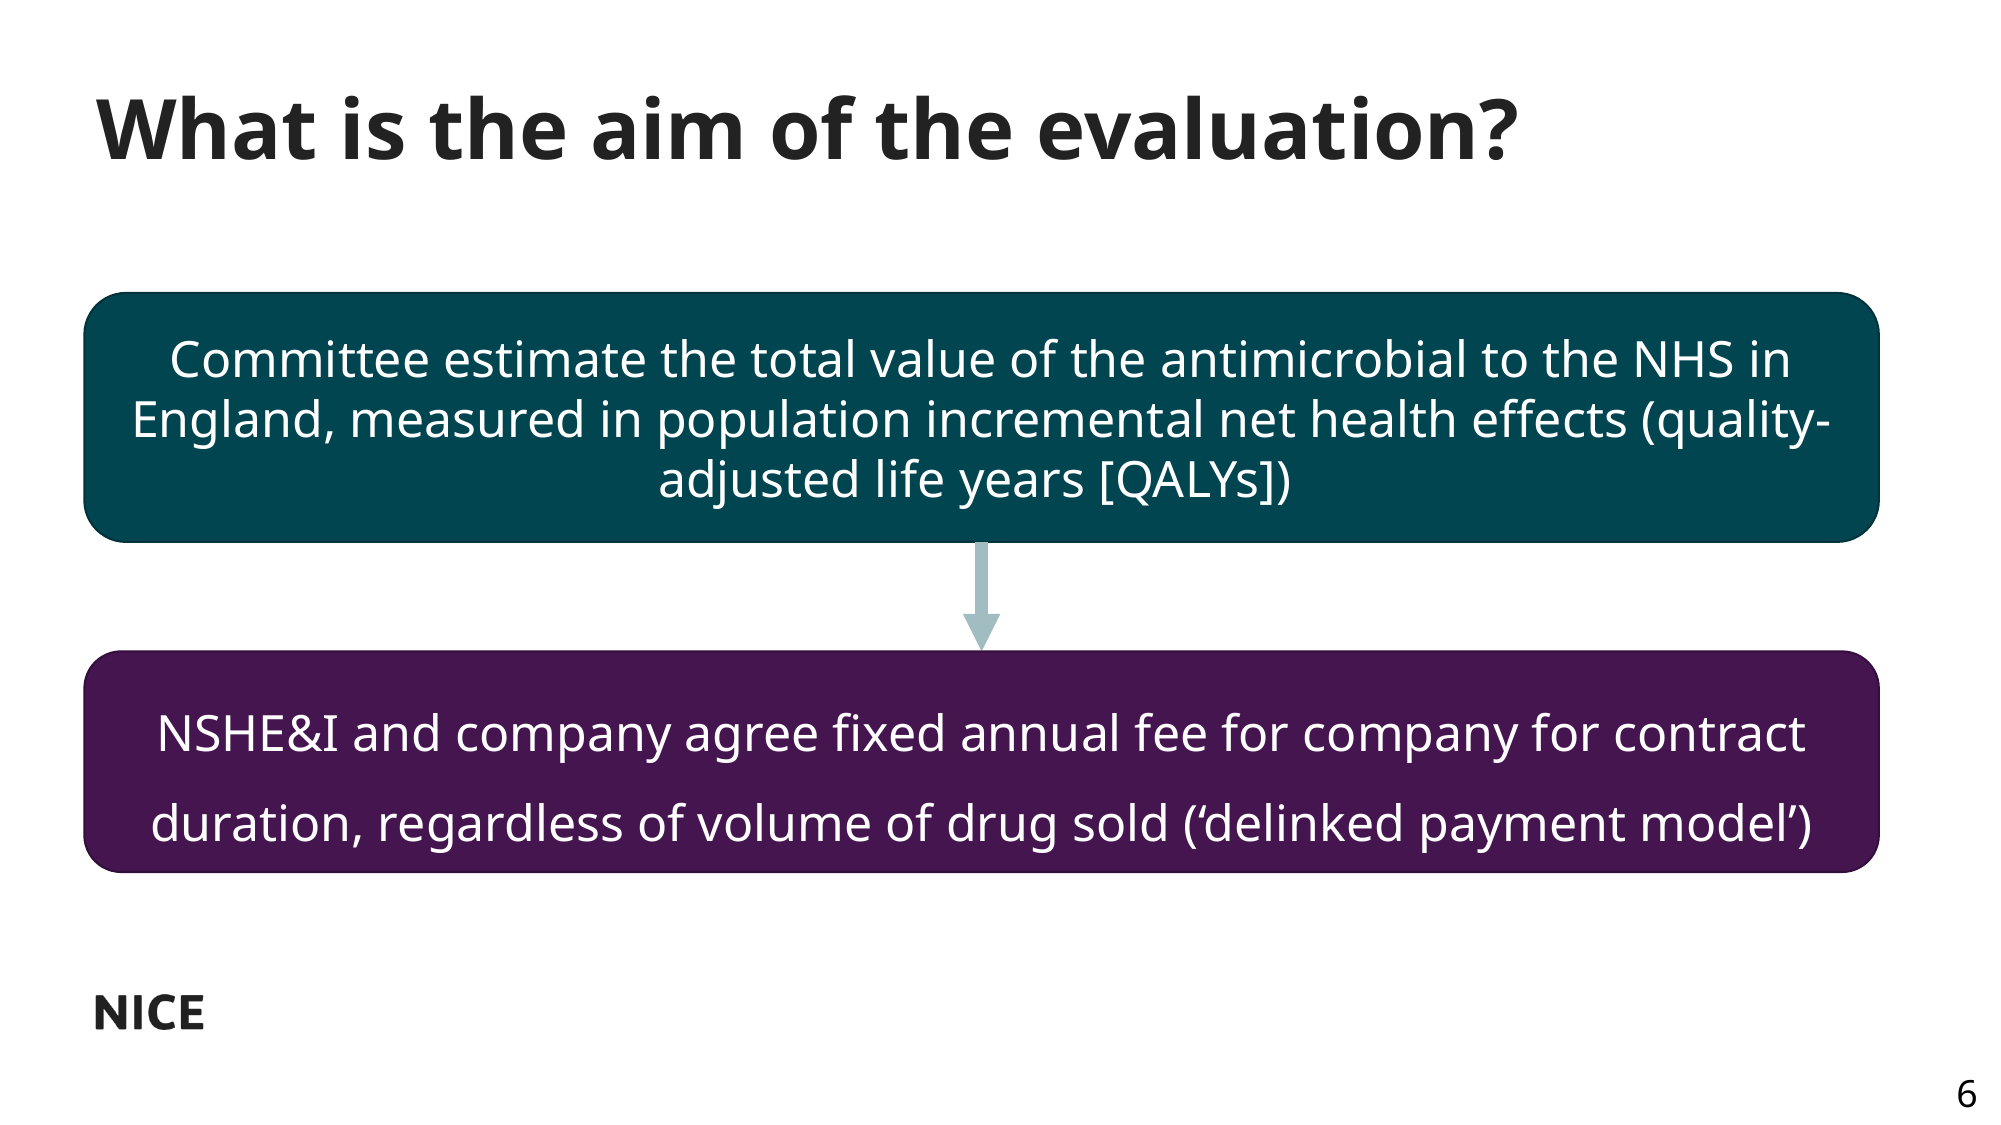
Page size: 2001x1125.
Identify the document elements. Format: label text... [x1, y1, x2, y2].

text_box NSHE&I and company agree fixed annual fee for company for contract duration, regardless of volume of drug sold (‘delinked payment model’) [83, 650, 1880, 874]
picture [94, 993, 205, 1030]
title What is the aim of the evaluation? [81, 79, 1931, 290]
text_box Committee estimate the total value of the antimicrobial to the NHS in England, measured in population incremental net health effects (quality-adjusted life years [QALYs]) [83, 291, 1880, 543]
